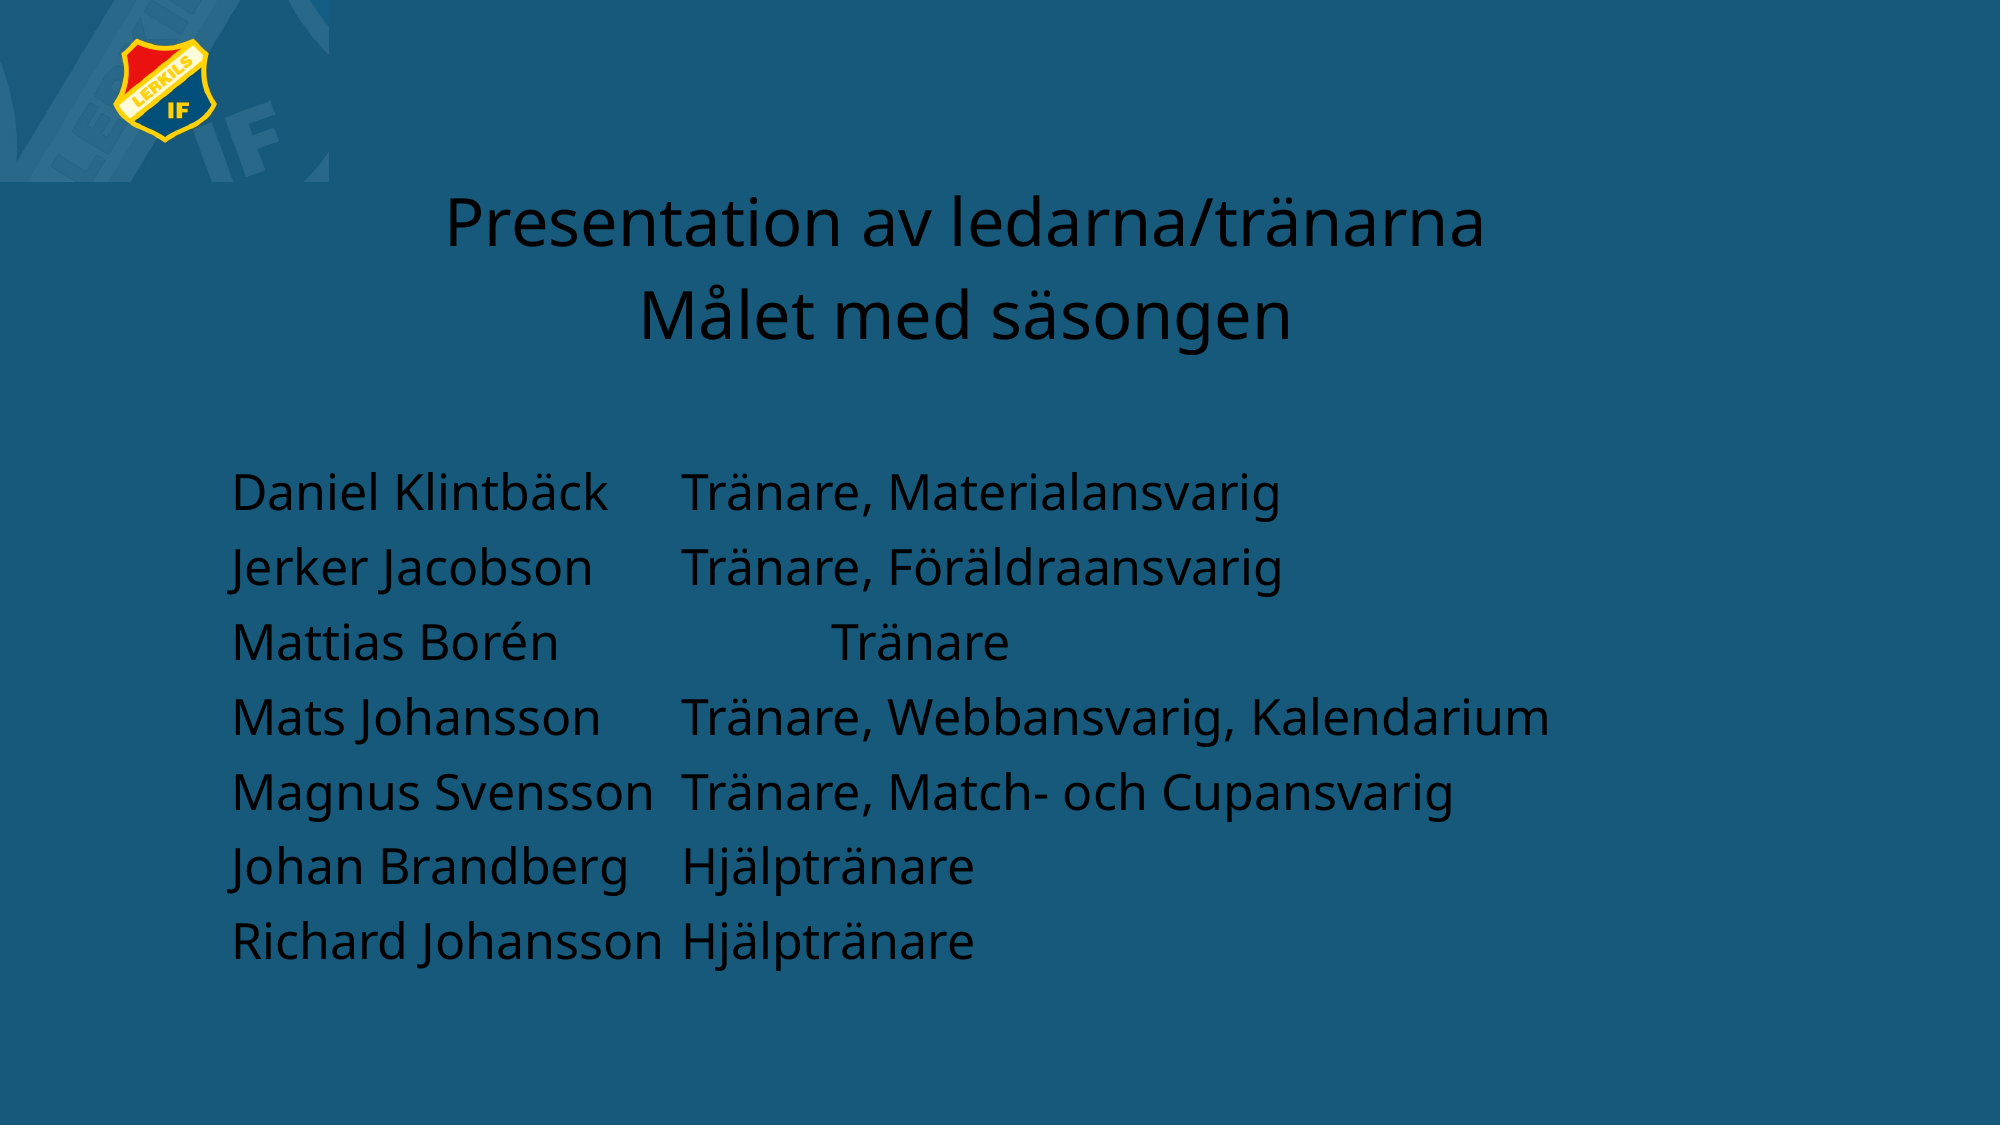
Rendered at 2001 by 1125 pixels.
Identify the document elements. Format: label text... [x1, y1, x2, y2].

picture [0, 0, 329, 182]
subtitle Presentation av ledarna/tränarna Målet med säsongen Daniel Klintbäck Tränare, Materialansvarig Jerker Jacobson Tränare, Föräldraansvarig Mattias Borén Tränare Mats Johansson Tränare, Webbansvarig, Kalendarium Magnus Svensson Tränare, Match- och Cupansvarig Johan Brandberg Hjälptränare Richard Johansson Hjälptränare [216, 181, 1717, 1084]
